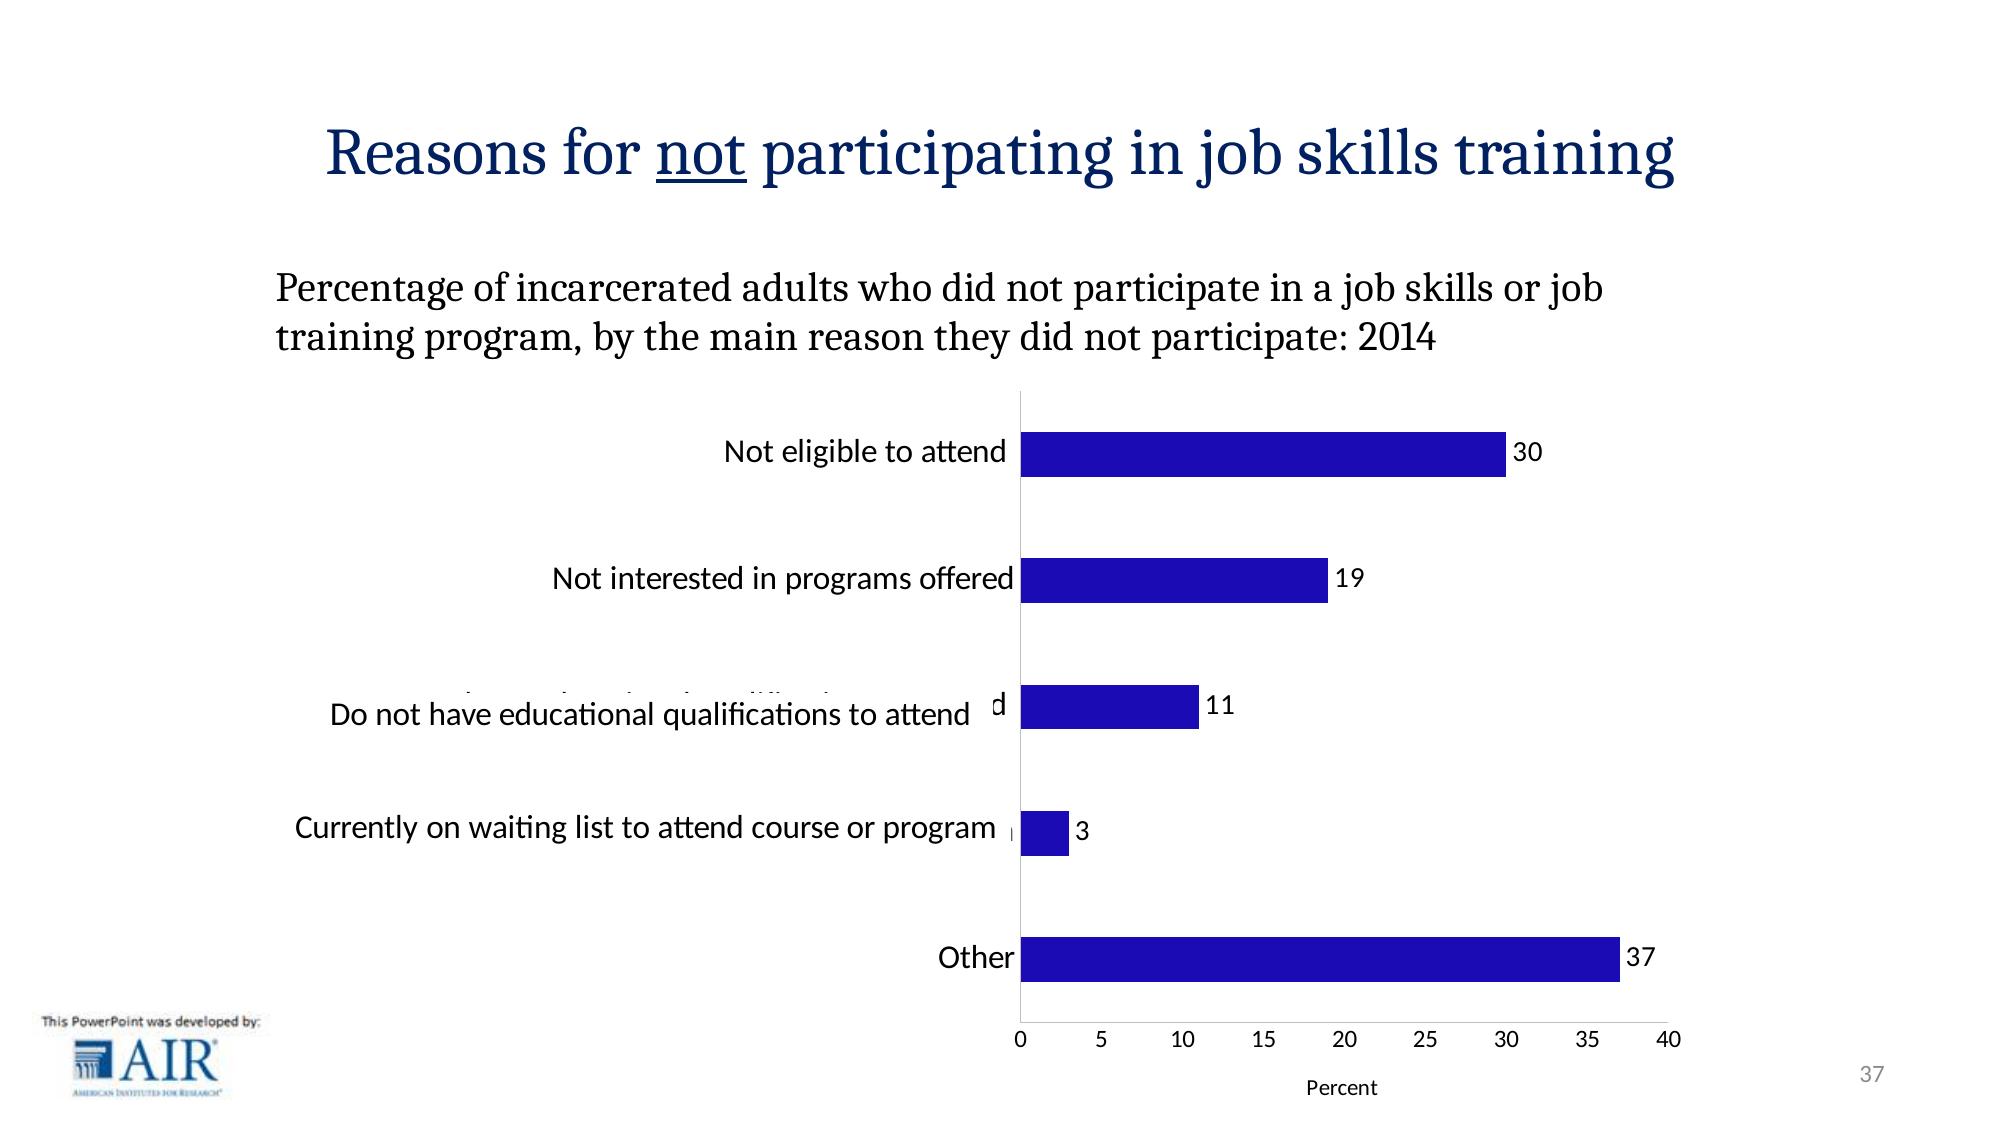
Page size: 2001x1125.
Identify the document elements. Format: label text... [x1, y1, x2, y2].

title Reasons for not participating in job skills training [180, 63, 1822, 233]
picture [32, 999, 273, 1103]
slide_number 37 [1723, 1042, 1900, 1103]
chart [260, 243, 1720, 1109]
